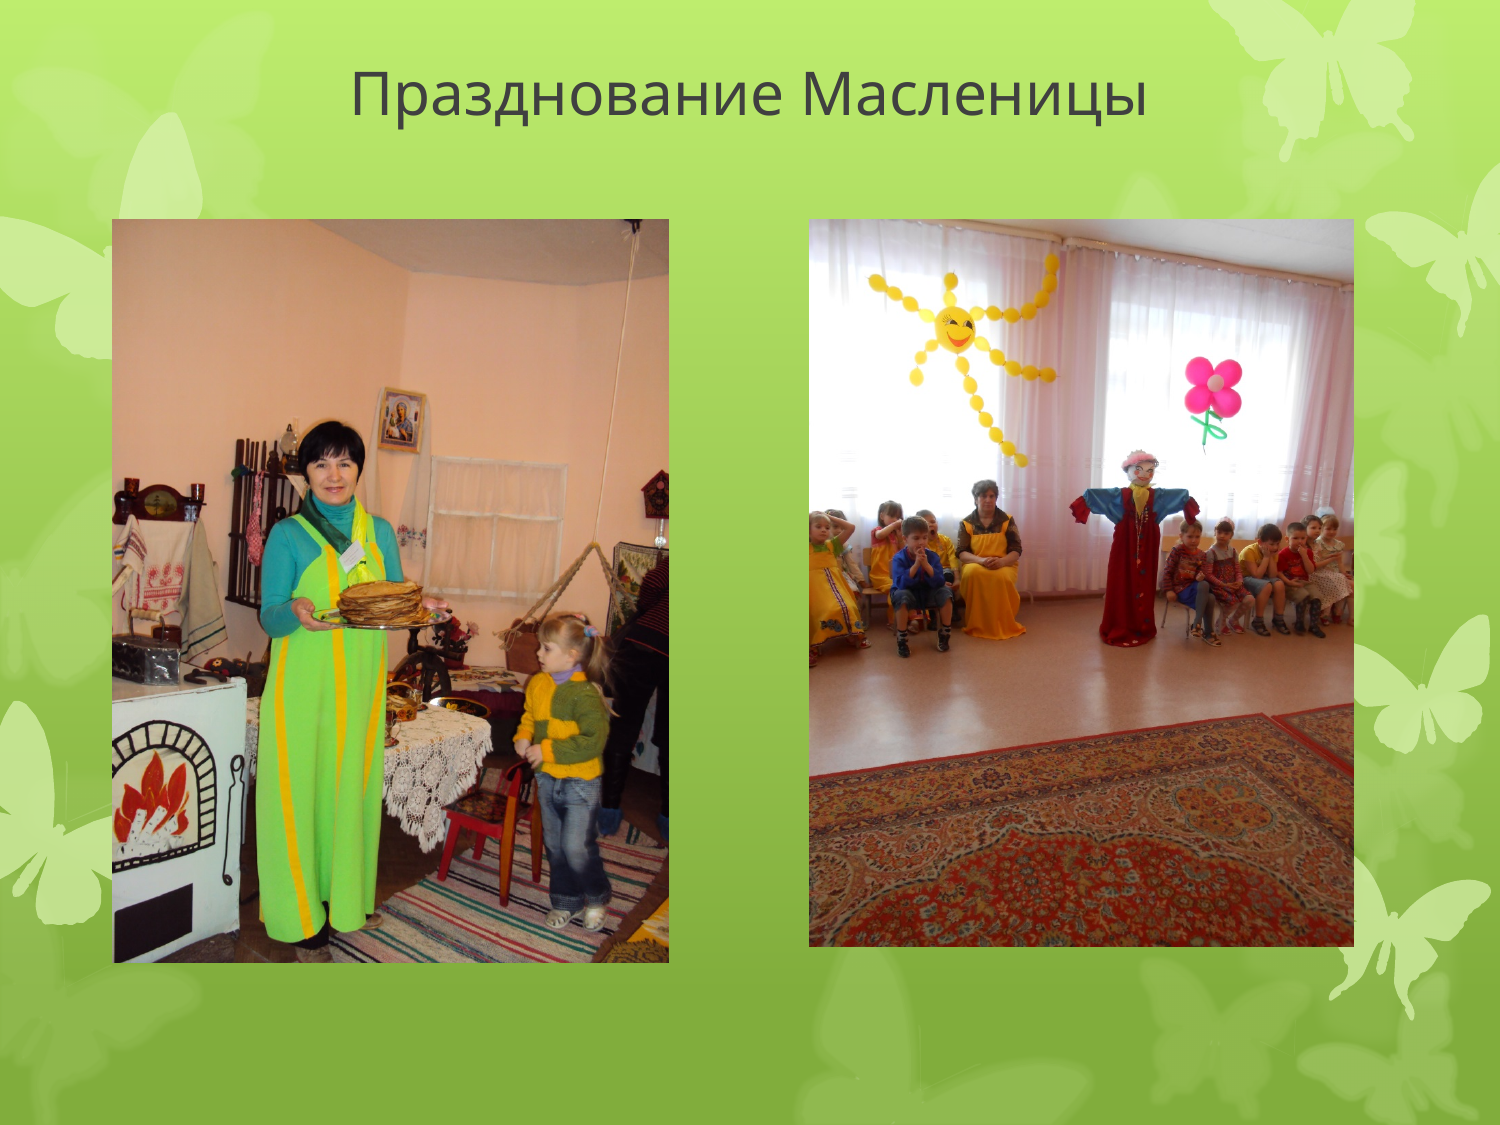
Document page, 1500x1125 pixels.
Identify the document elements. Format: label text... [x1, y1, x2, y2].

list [111, 219, 670, 963]
title Празднование Масленицы [74, 44, 1426, 138]
picture [808, 219, 1355, 947]
